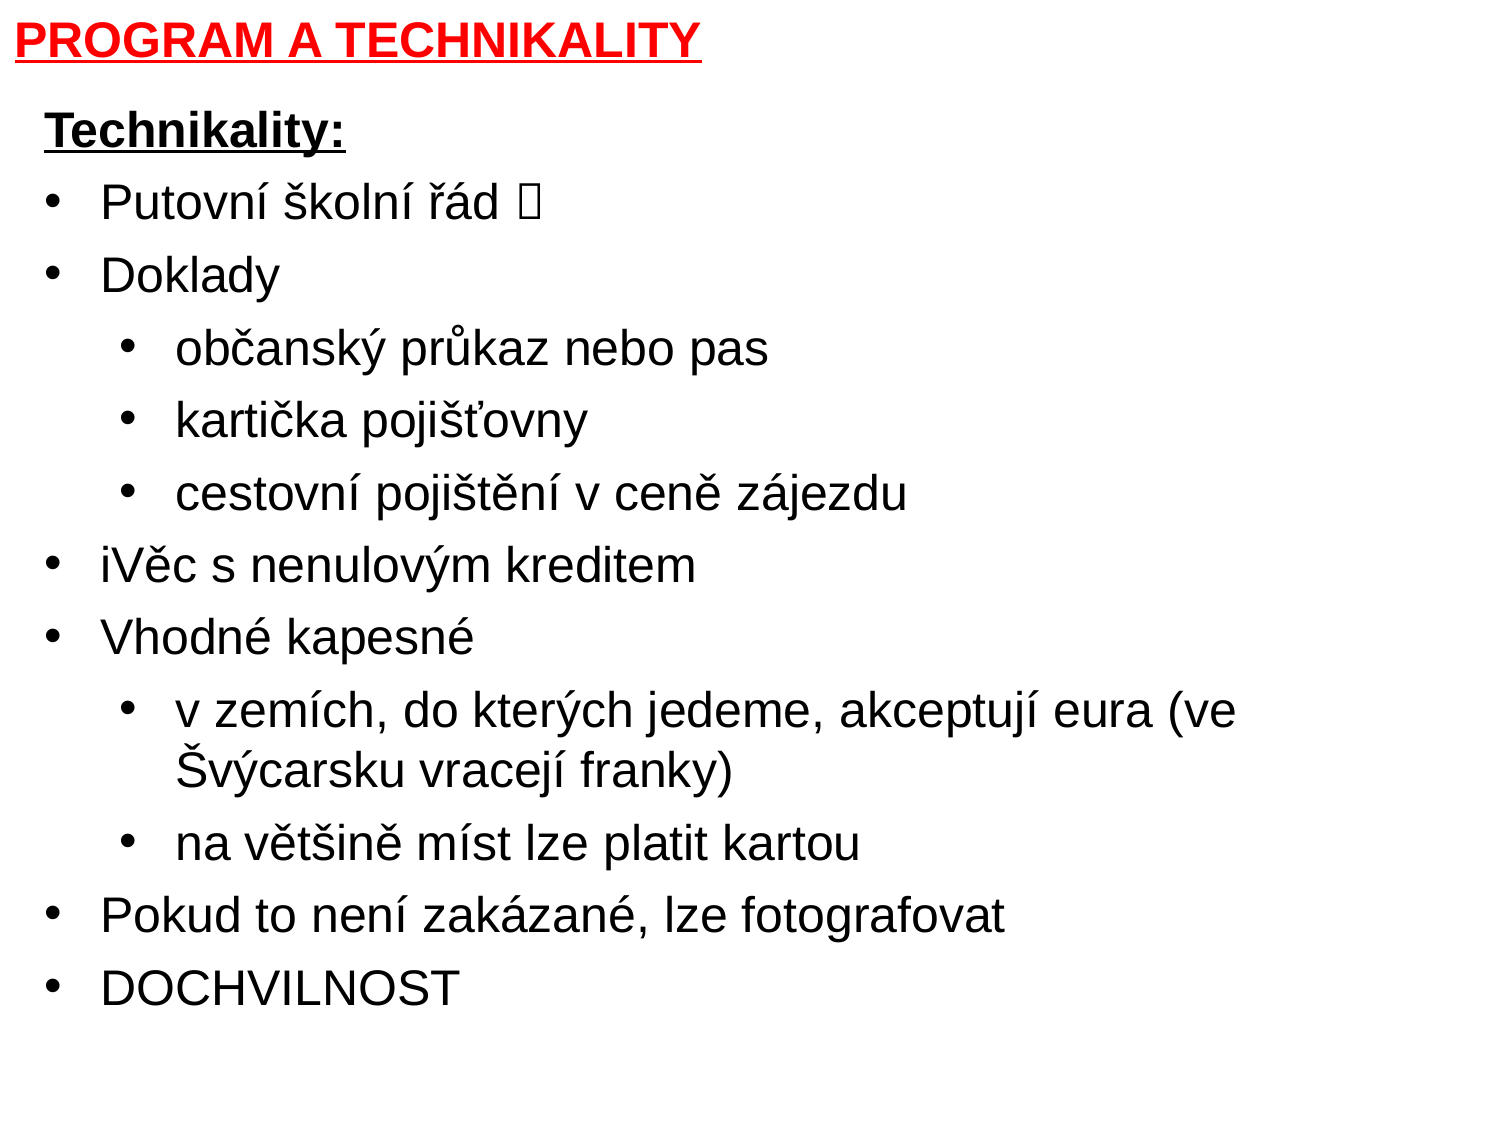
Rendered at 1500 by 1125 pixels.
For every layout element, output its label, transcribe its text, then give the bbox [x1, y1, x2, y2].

text_box PROGRAM A TECHNIKALITY [0, 0, 736, 75]
text_box Technikality: Putovní školní řád  Doklady občanský průkaz nebo pas kartička pojišťovny cestovní pojištění v ceně zájezdu iVěc s nenulovým kreditem Vhodné kapesné v zemích, do kterých jedeme, akceptují eura (ve Švýcarsku vracejí franky) na většině míst lze platit kartou Pokud to není zakázané, lze fotografovat DOCHVILNOST [29, 89, 1471, 1023]
